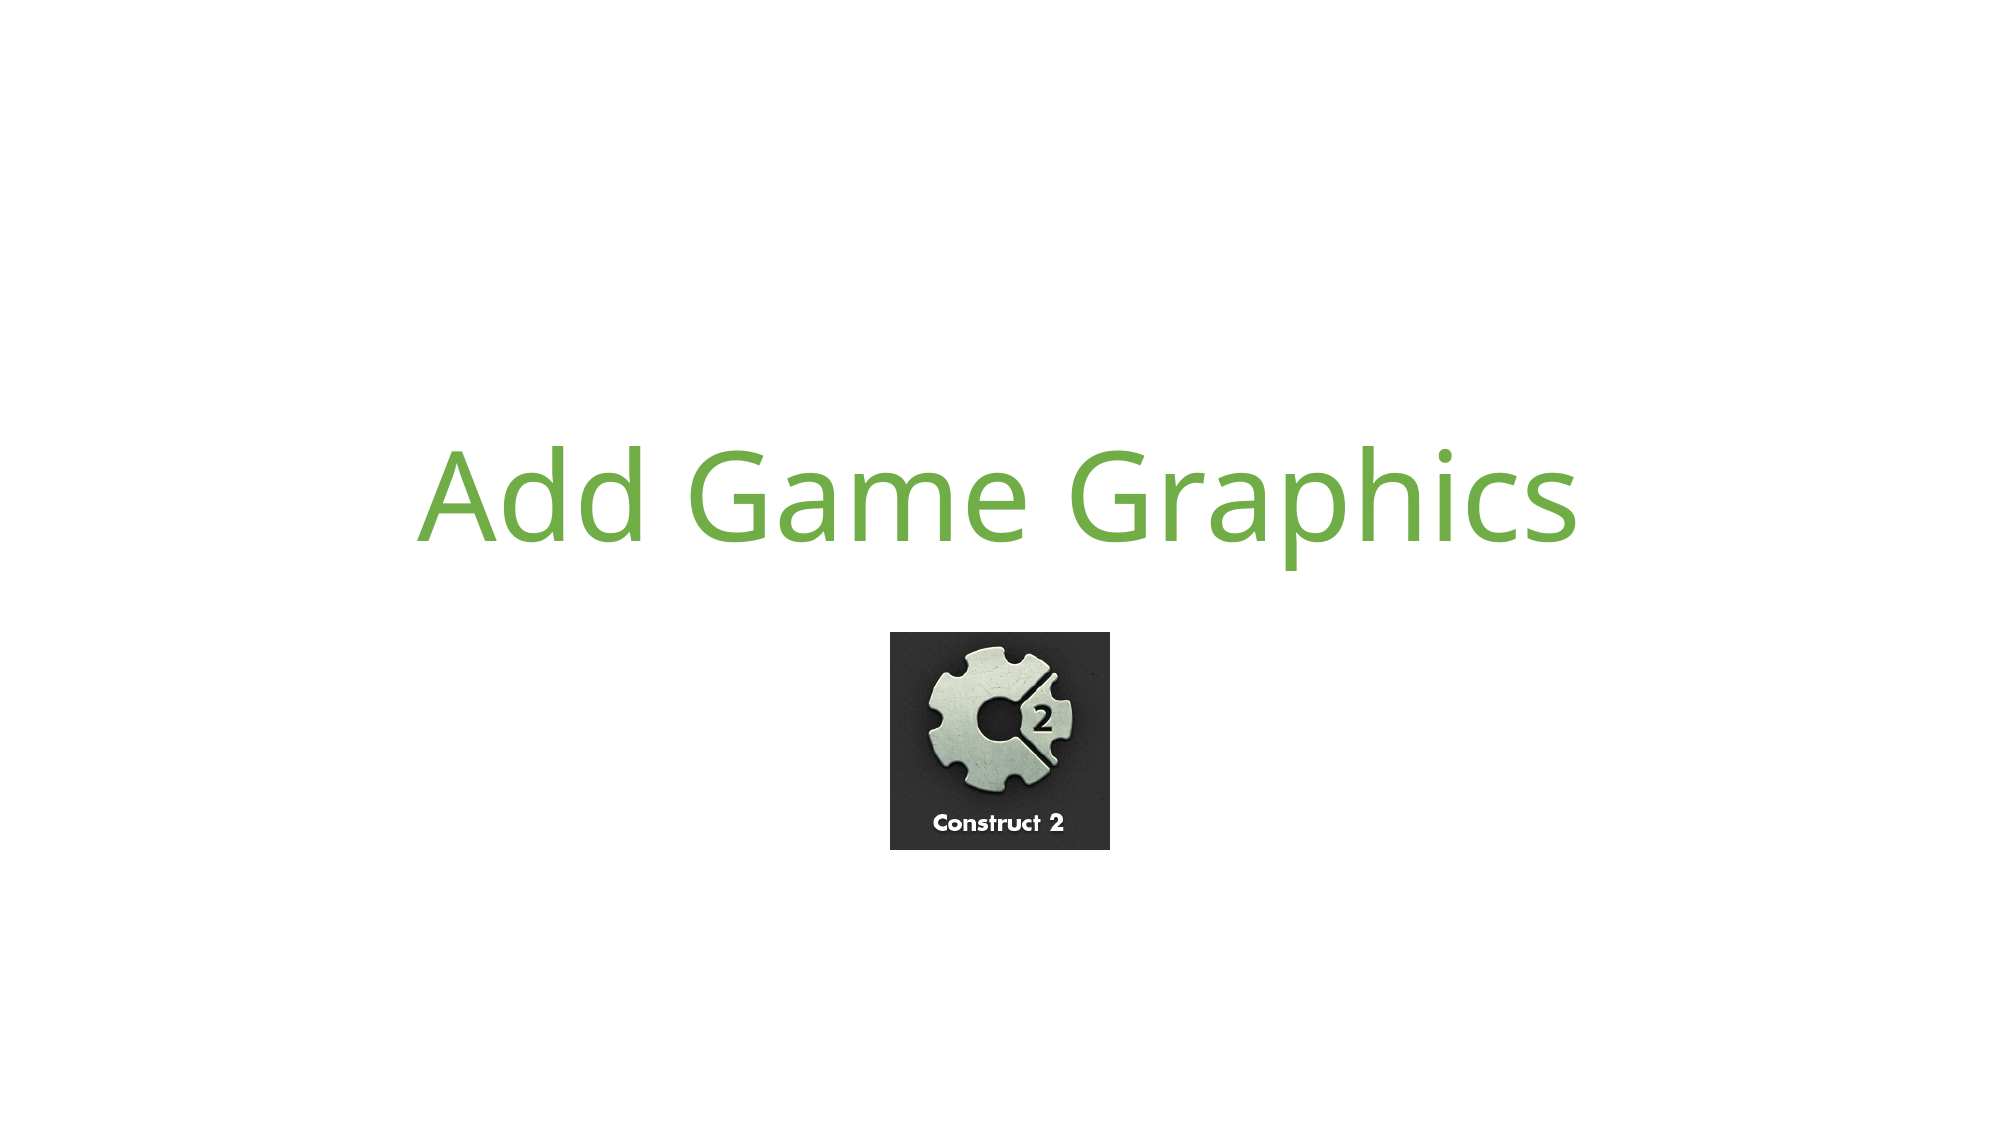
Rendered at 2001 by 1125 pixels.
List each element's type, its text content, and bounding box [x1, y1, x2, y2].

picture [890, 632, 1110, 850]
title Add Game Graphics [249, 184, 1750, 576]
